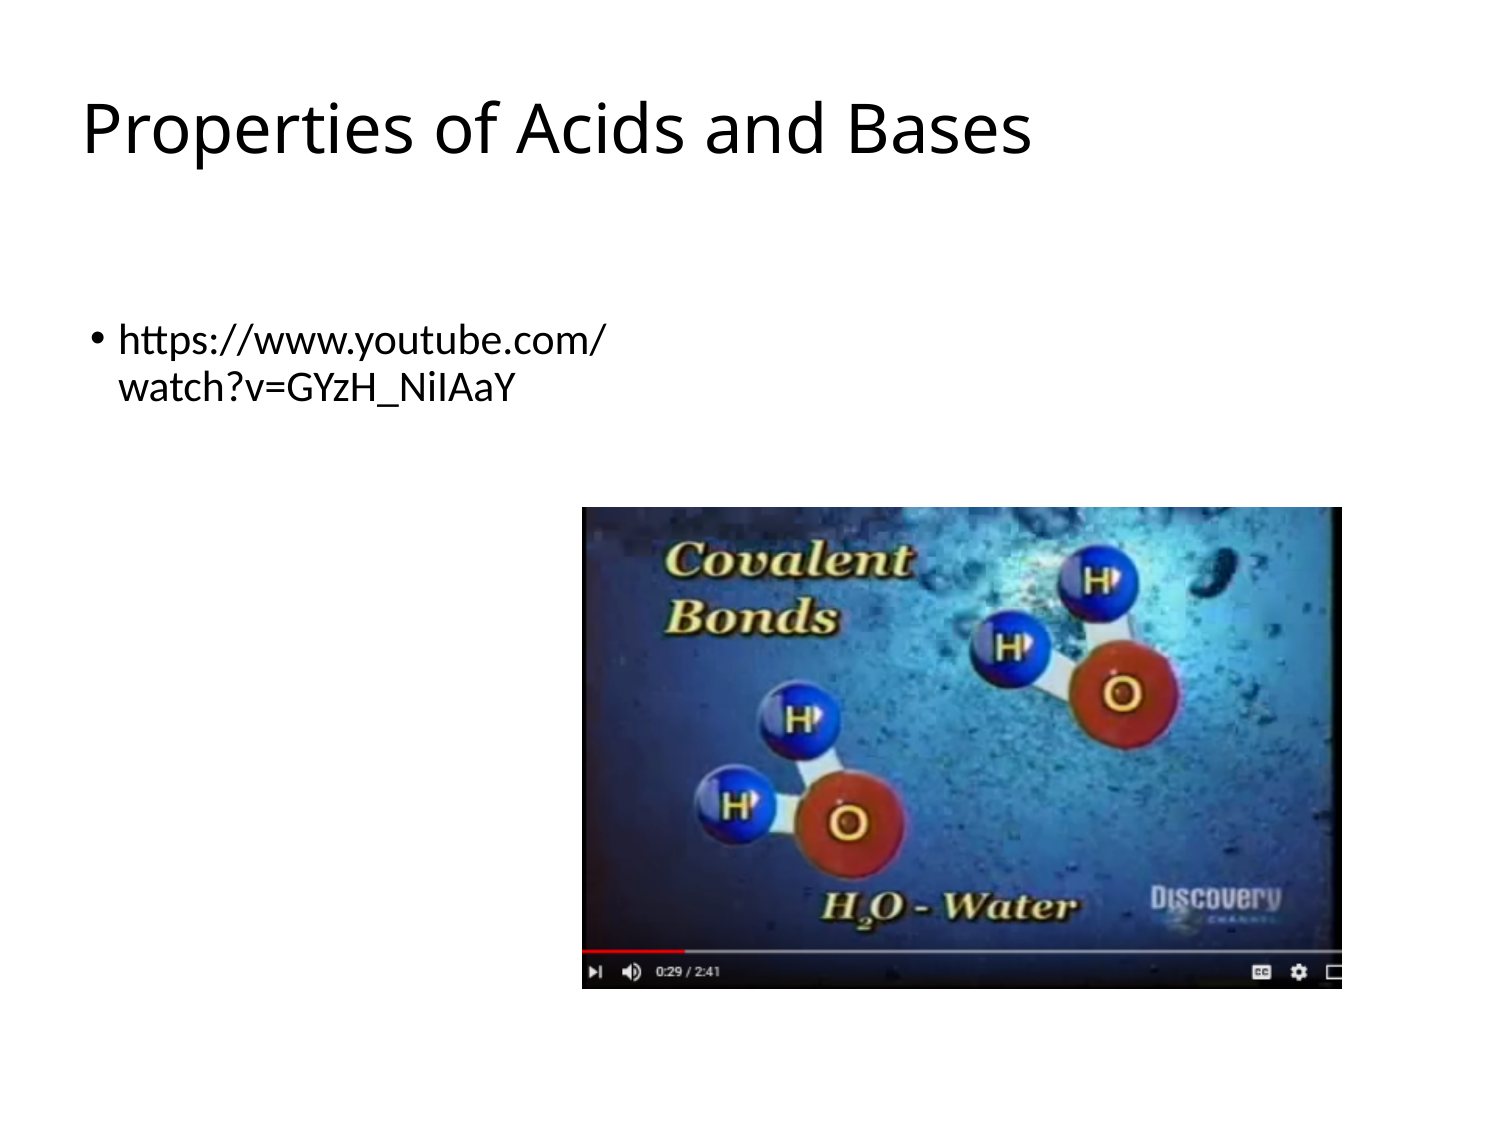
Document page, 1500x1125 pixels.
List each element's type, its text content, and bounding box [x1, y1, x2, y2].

list https://www.youtube.com/watch?v=GYzH_NiIAaY [75, 309, 734, 994]
title Properties of Acids and Bases [66, 37, 1342, 225]
picture [582, 507, 1342, 989]
